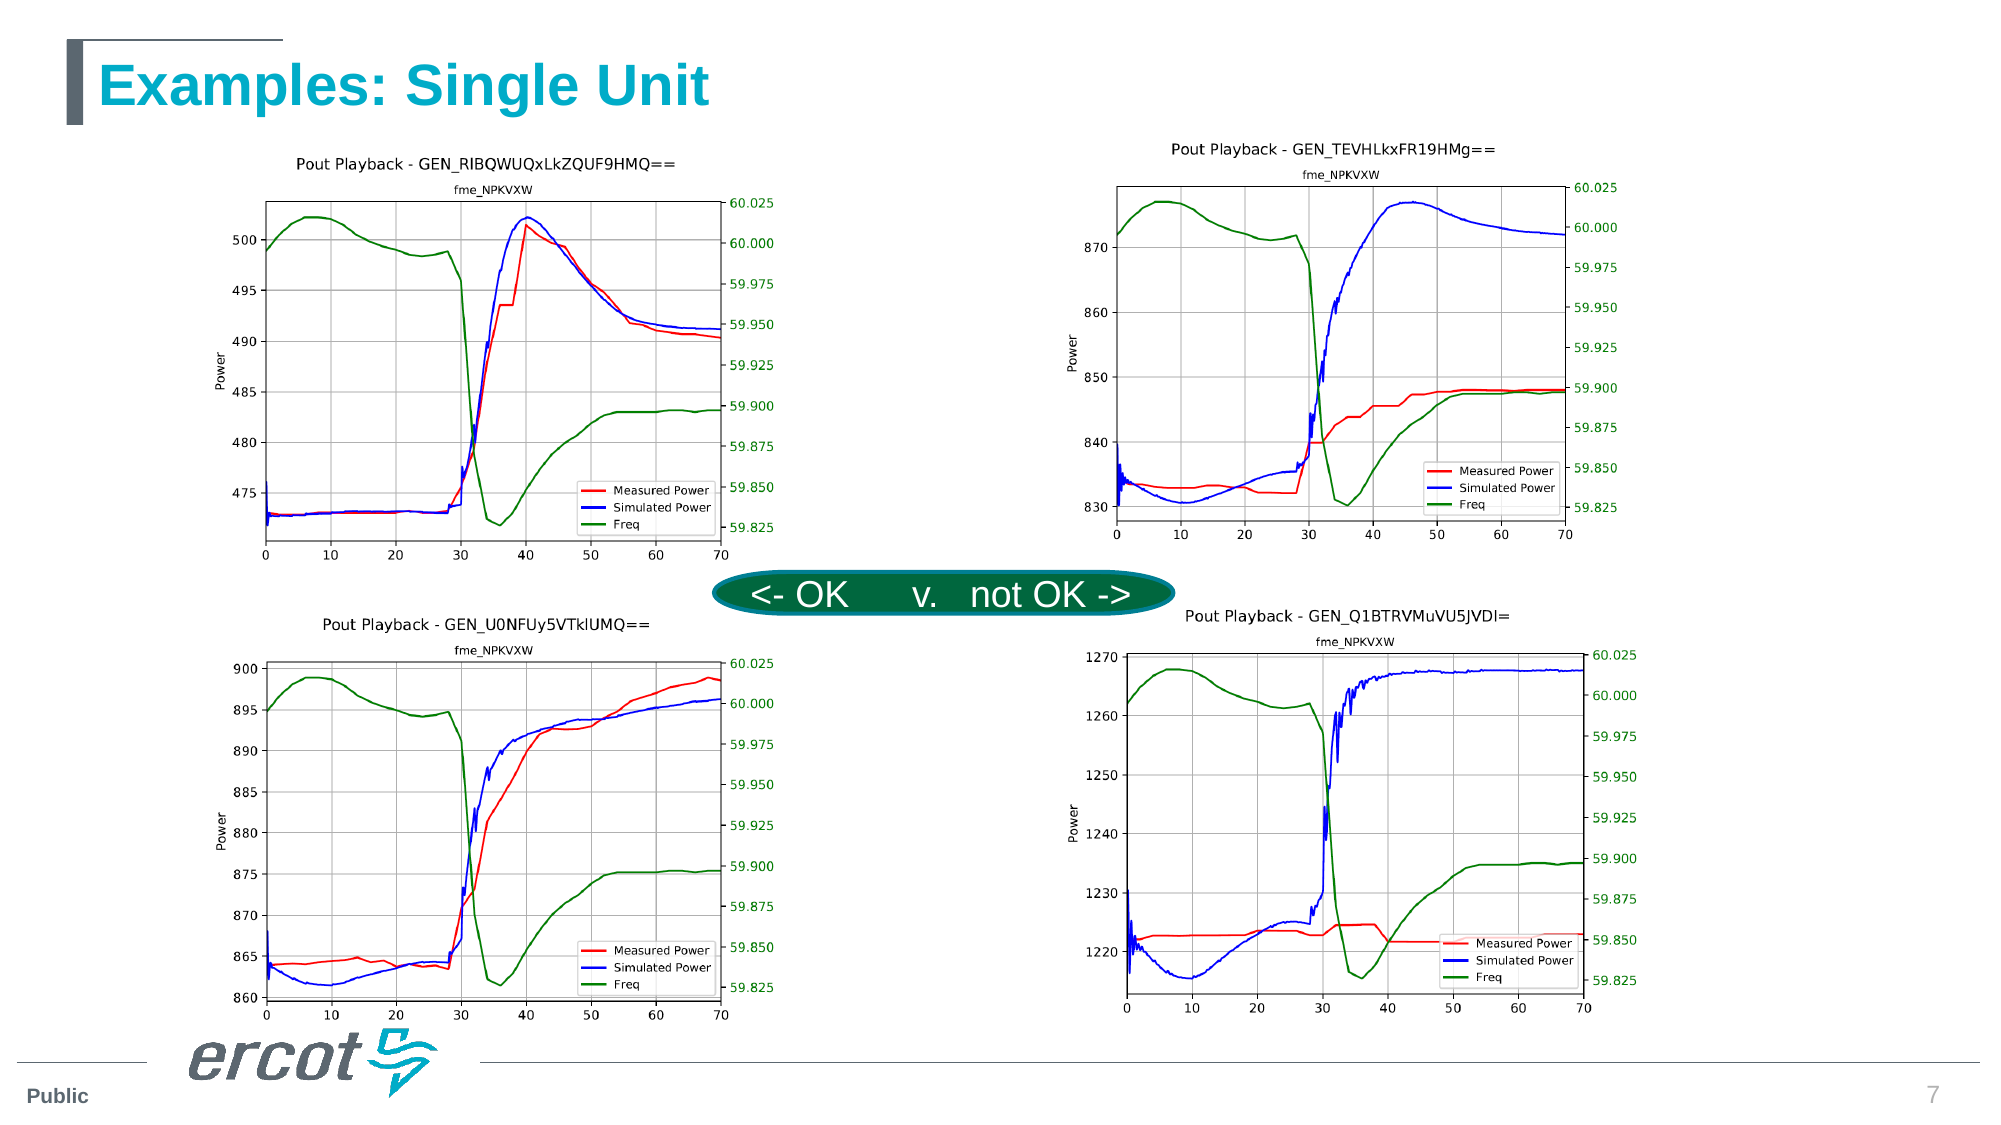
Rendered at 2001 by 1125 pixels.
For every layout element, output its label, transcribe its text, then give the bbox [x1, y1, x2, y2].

title Examples: Single Unit [83, 39, 1934, 228]
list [212, 153, 775, 565]
text_box <- OK v. not OK -> [711, 569, 1176, 616]
picture [183, 613, 775, 1100]
slide_number 7 [1883, 1076, 1984, 1112]
picture [1065, 139, 1619, 543]
picture [1065, 606, 1639, 1016]
